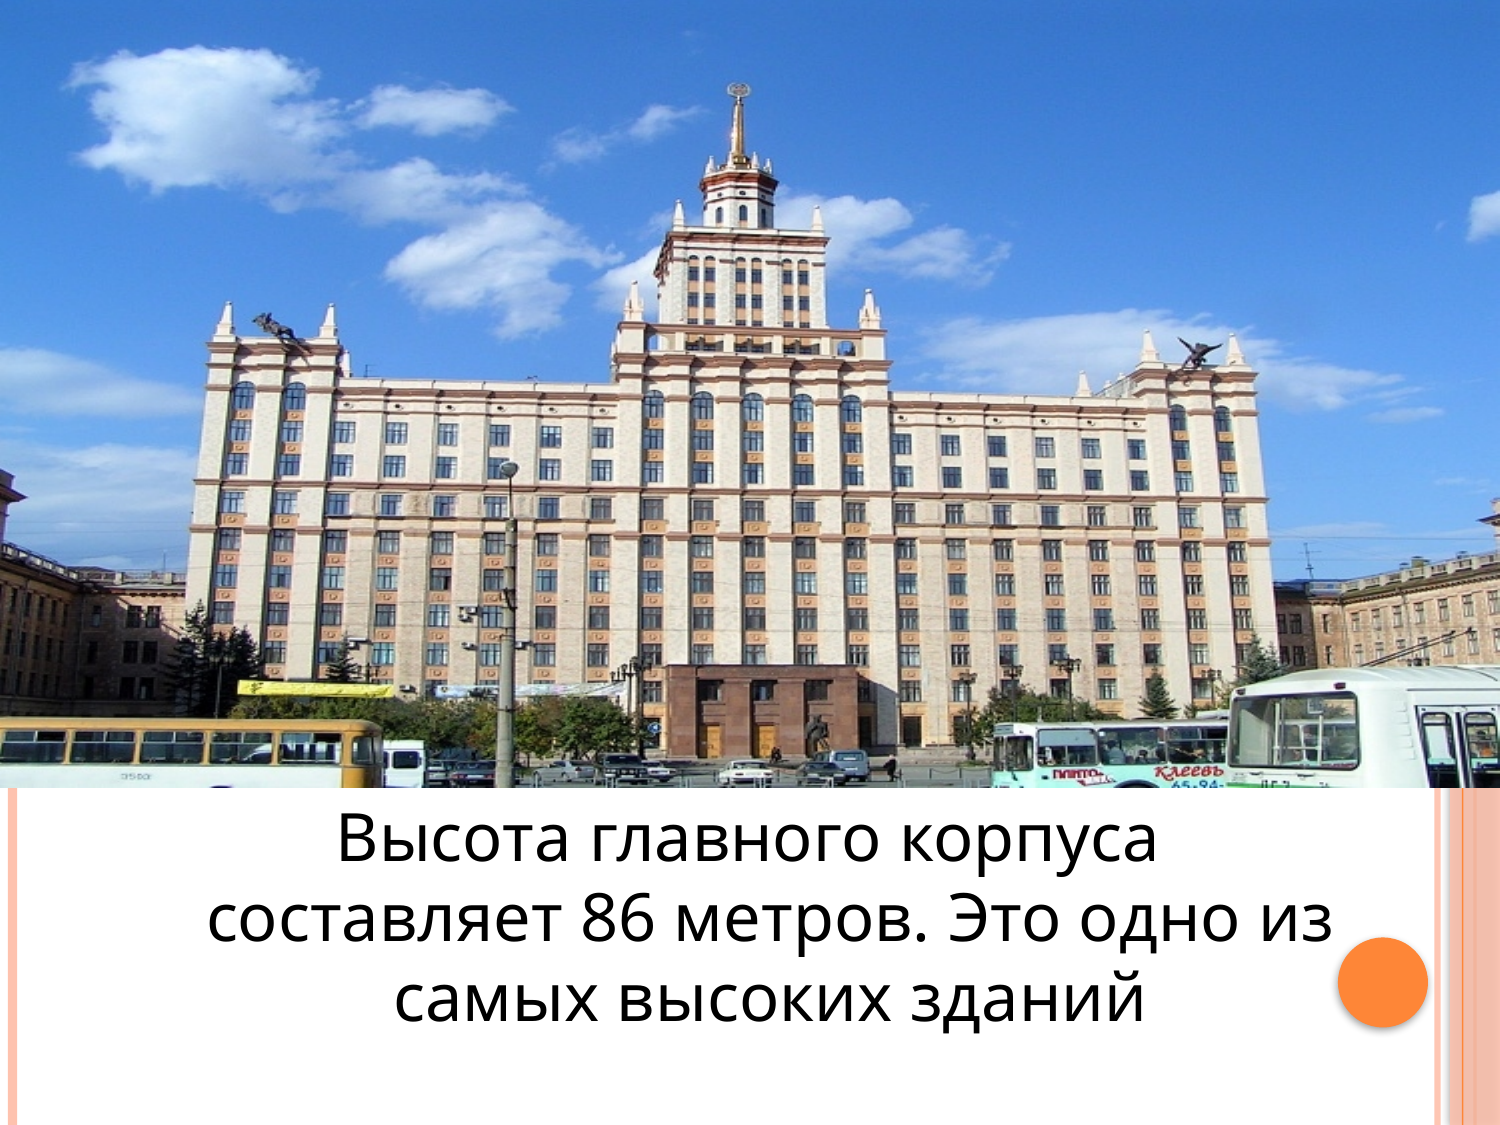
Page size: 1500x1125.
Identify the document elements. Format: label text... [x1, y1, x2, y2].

list Высота главного корпуса составляет 86 метров. Это одно из самых высоких зданий [135, 799, 1361, 1074]
picture [0, 0, 1500, 789]
